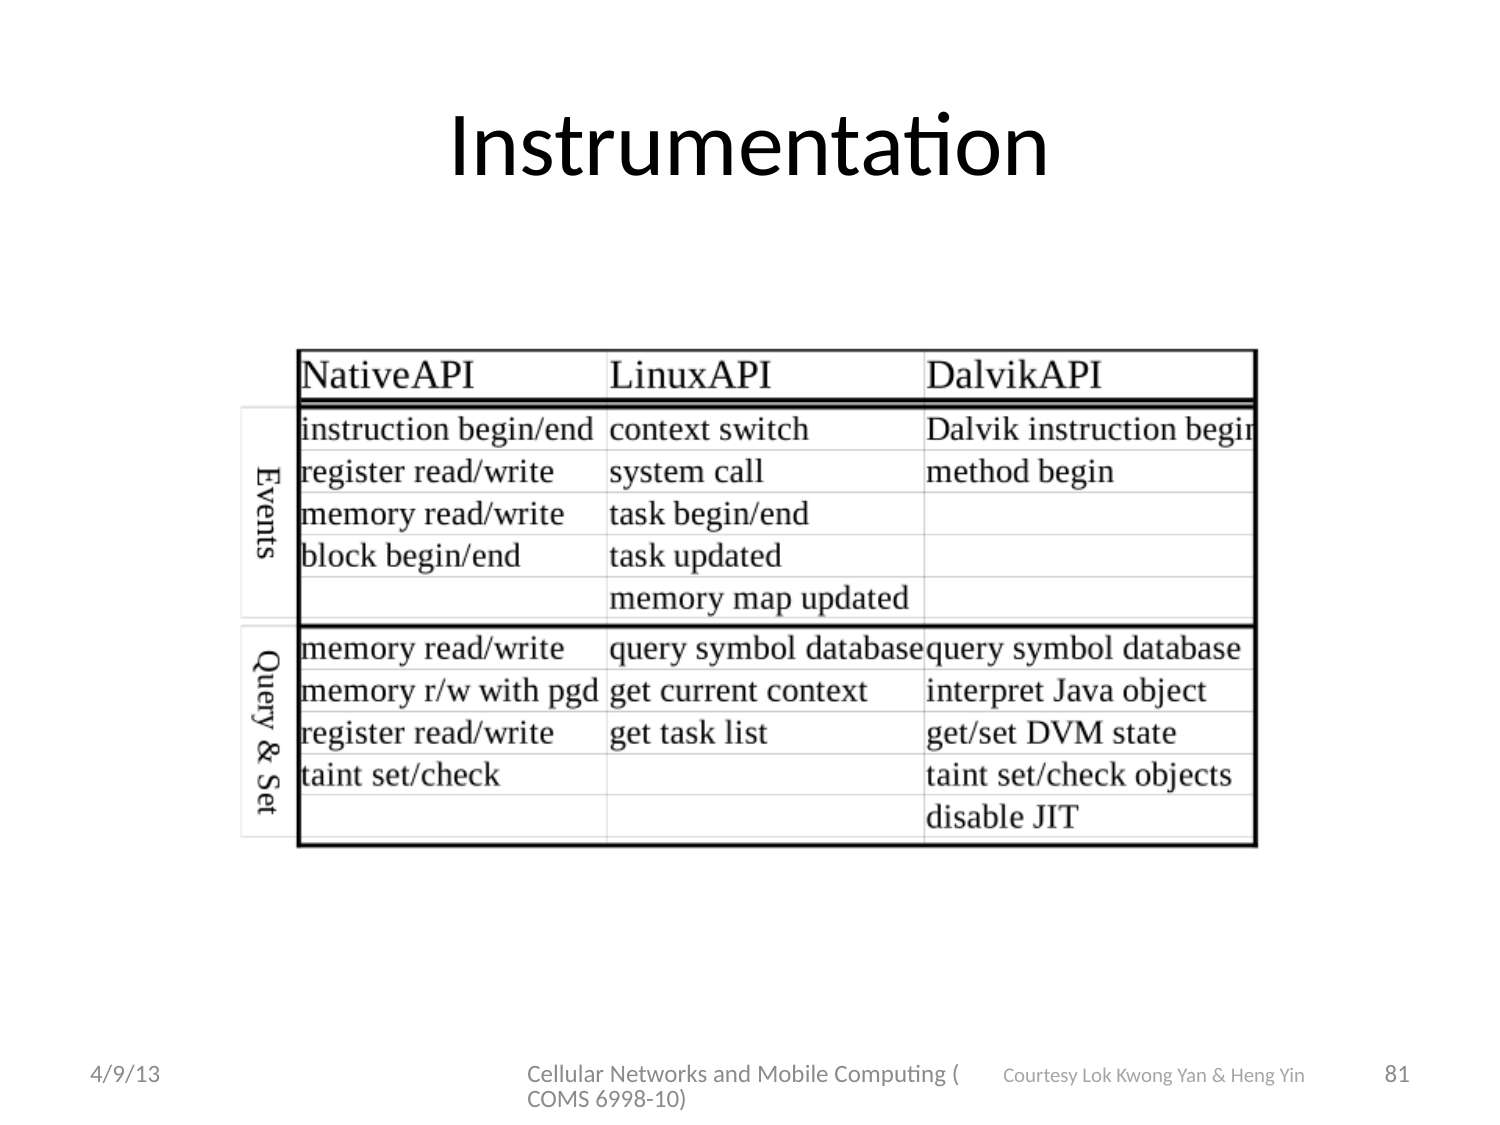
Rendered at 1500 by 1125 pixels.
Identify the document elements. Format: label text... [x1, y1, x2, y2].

slide_number 81 [1074, 1042, 1425, 1103]
footer Cellular Networks and Mobile Computing (COMS 6998-10) [512, 1042, 988, 1103]
text_box Courtesy Lok Kwong Yan & Heng Yin [988, 1054, 1325, 1095]
picture [224, 332, 1274, 863]
title Instrumentation [75, 45, 1425, 233]
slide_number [75, 1042, 425, 1103]
